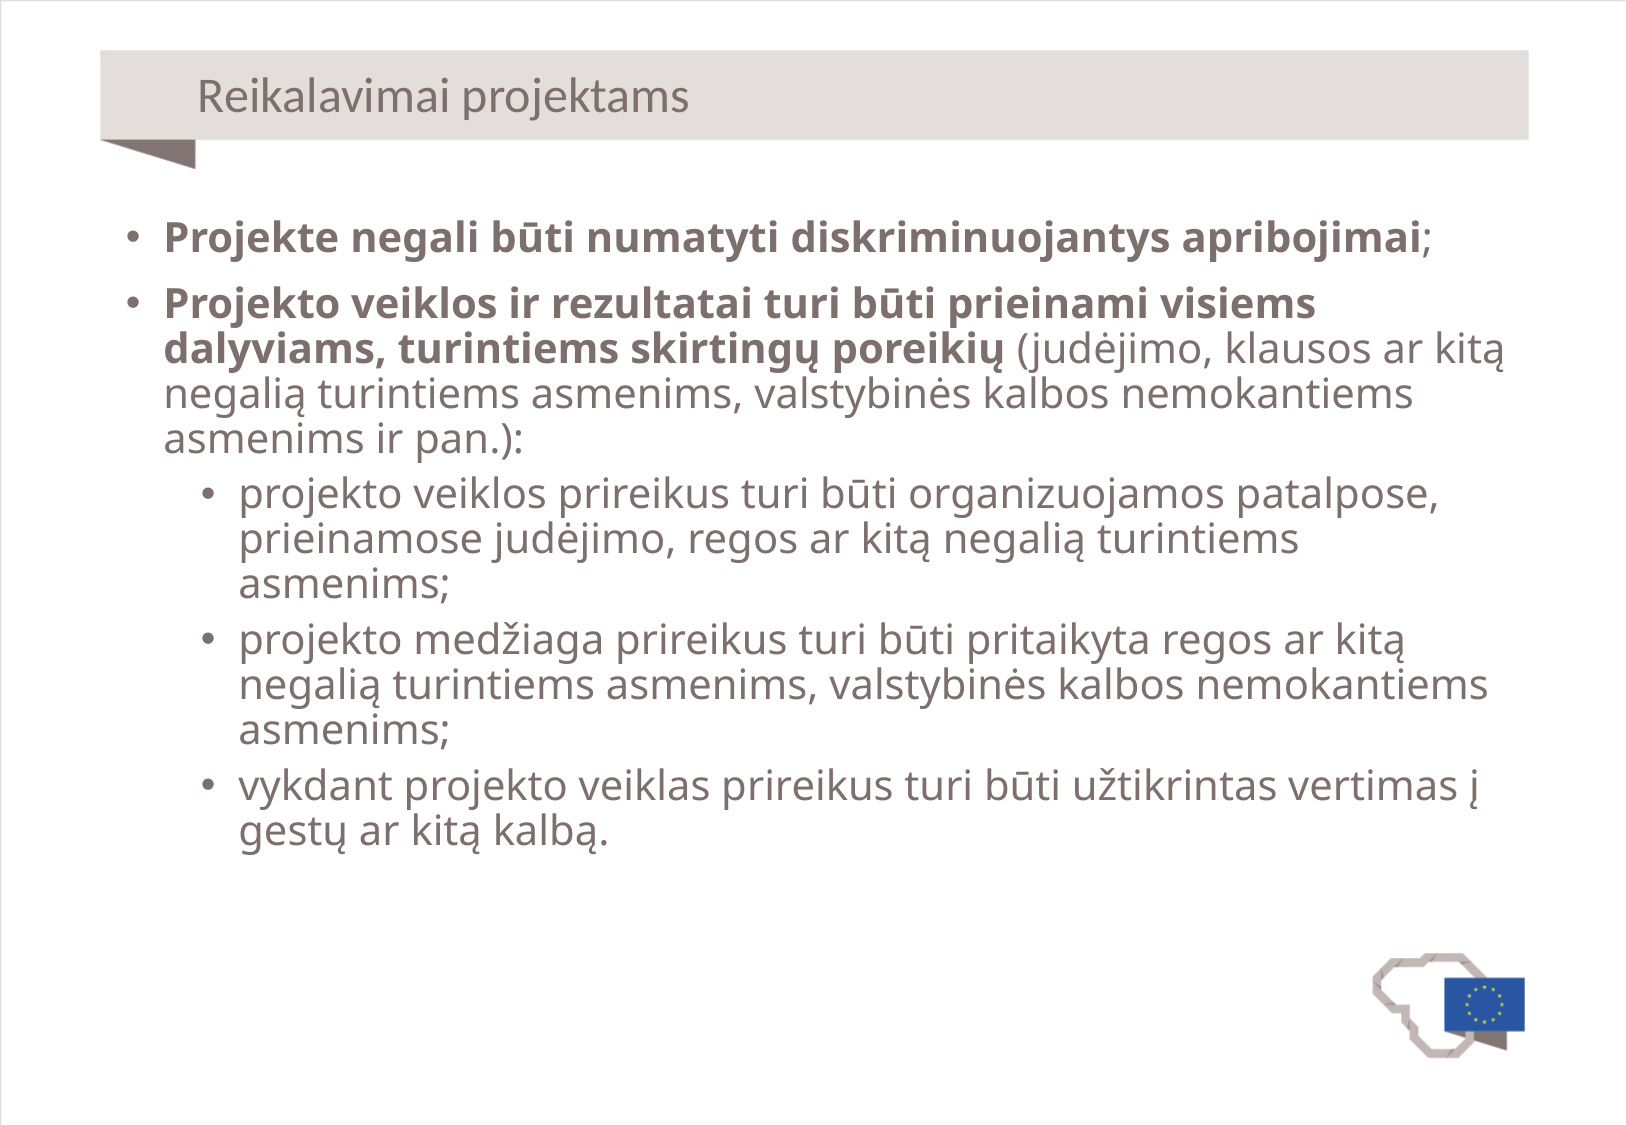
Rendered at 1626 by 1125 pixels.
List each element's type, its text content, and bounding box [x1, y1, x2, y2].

picture [0, 0, 1626, 1125]
list Projekte negali būti numatyti diskriminuojantys apribojimai; Projekto veiklos ir rezultatai turi būti prieinami visiems dalyviams, turintiems skirtingų poreikių (judėjimo, klausos ar kitą negalią turintiems asmenims, valstybinės kalbos nemokantiems asmenims ir pan.): projekto veiklos prireikus turi būti organizuojamos patalpose, prieinamose judėjimo, regos ar kitą negalią turintiems asmenims; projekto medžiaga prireikus turi būti pritaikyta regos ar kitą negalią turintiems asmenims, valstybinės kalbos nemokantiems asmenims; vykdant projekto veiklas prireikus turi būti užtikrintas vertimas į gestų ar kitą kalbą. [110, 208, 1525, 971]
title Reikalavimai projektams [182, 51, 1504, 142]
